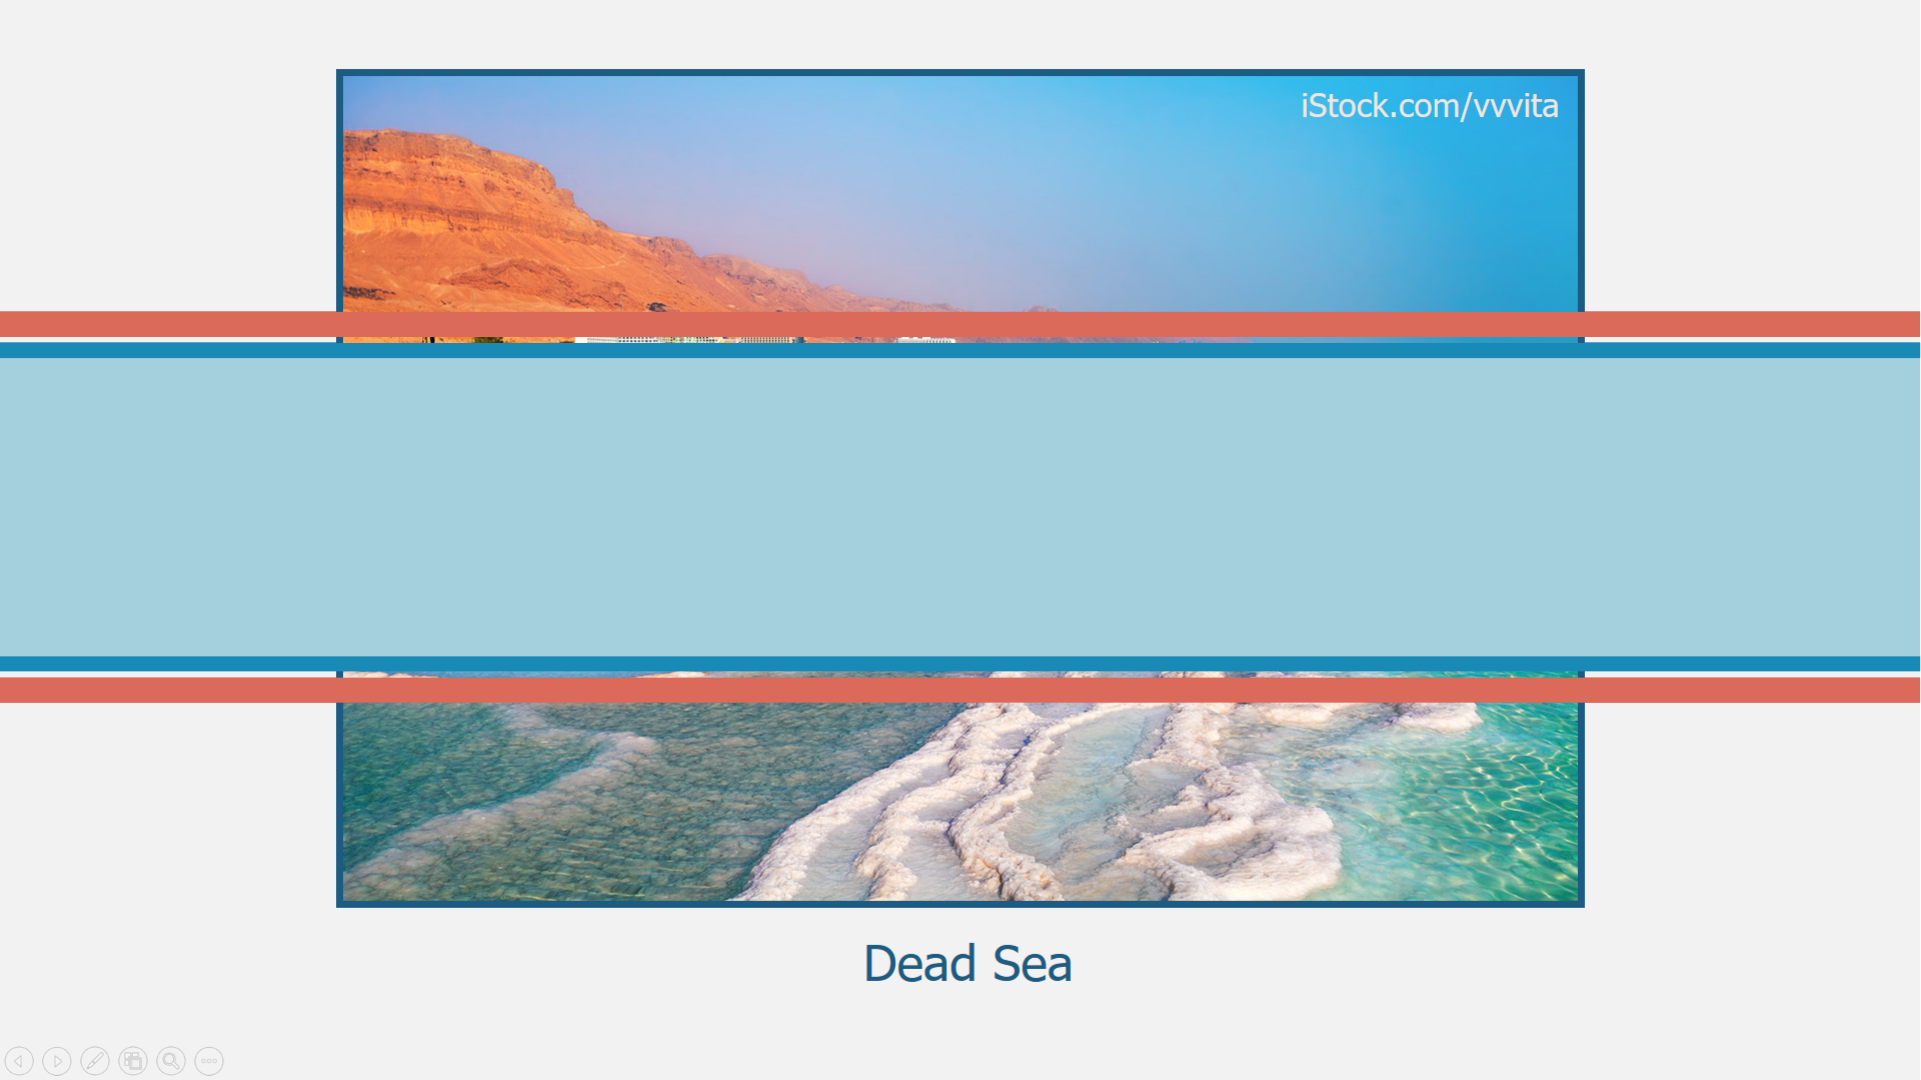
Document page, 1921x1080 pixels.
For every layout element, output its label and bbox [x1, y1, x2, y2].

picture [0, 0, 1921, 343]
picture [0, 672, 1921, 1080]
